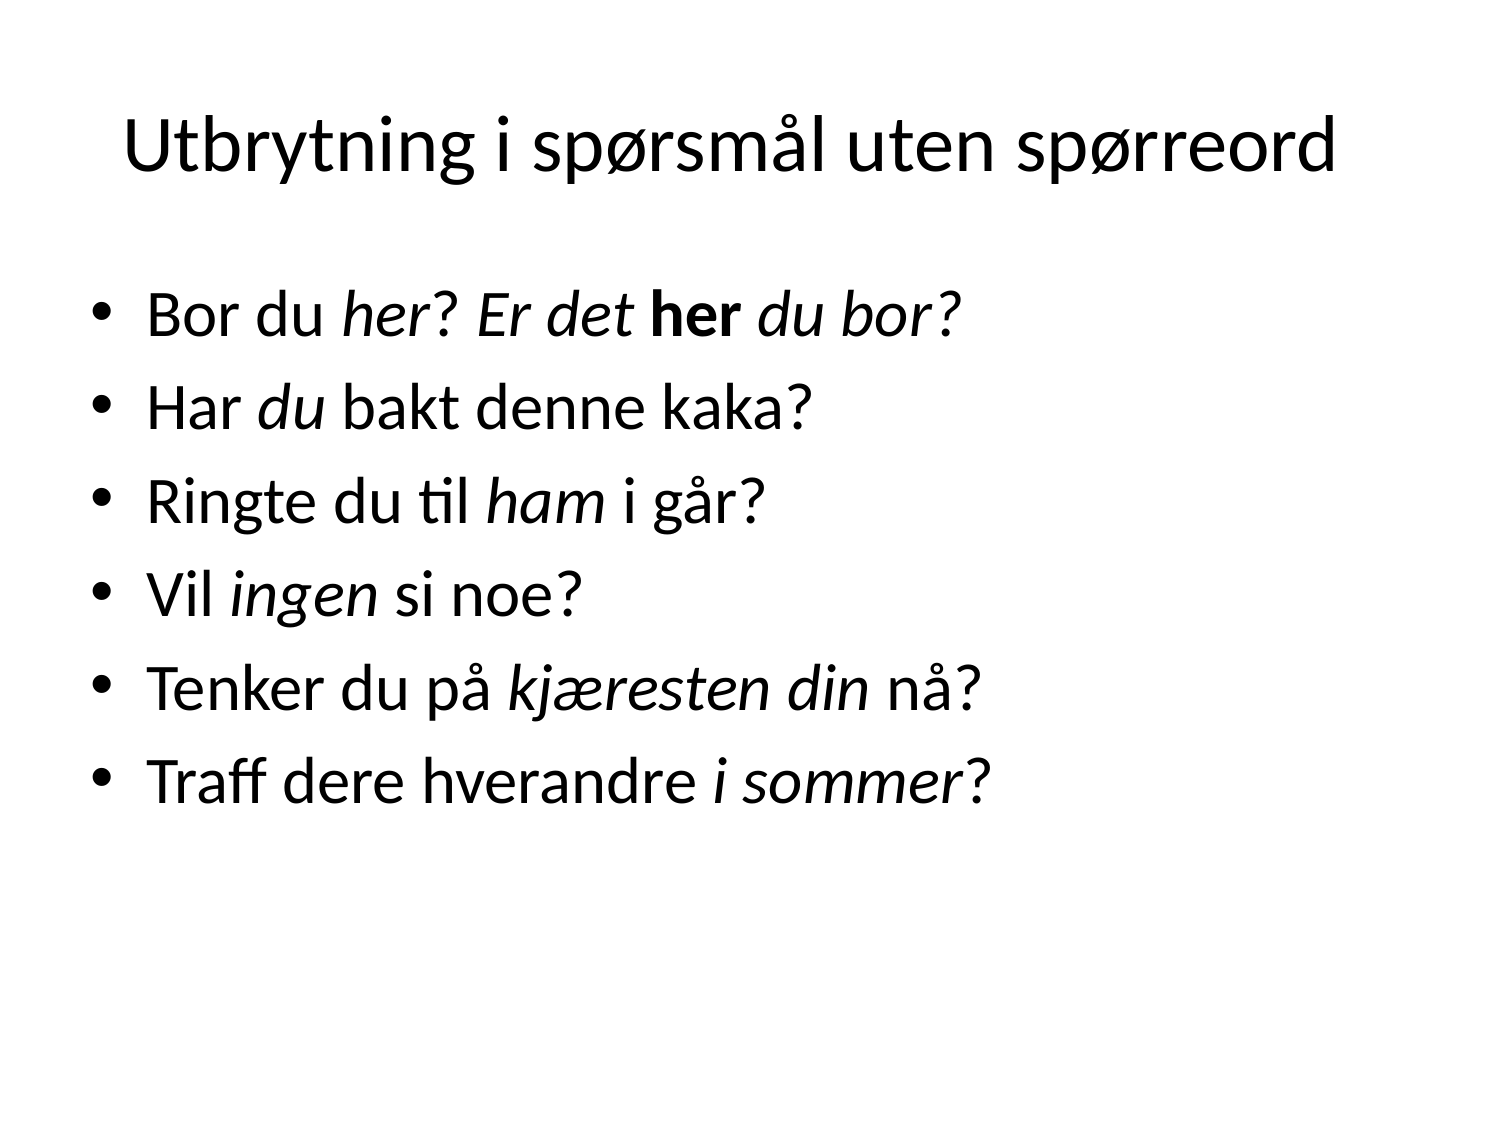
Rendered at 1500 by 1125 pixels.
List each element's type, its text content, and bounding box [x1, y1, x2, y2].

list Bor du her? Er det her du bor? Har du bakt denne kaka? Ringte du til ham i går? Vil ingen si noe? Tenker du på kjæresten din nå? Traff dere hverandre i sommer? [75, 262, 1425, 1005]
title Utbrytning i spørsmål uten spørreord [75, 45, 1425, 233]
